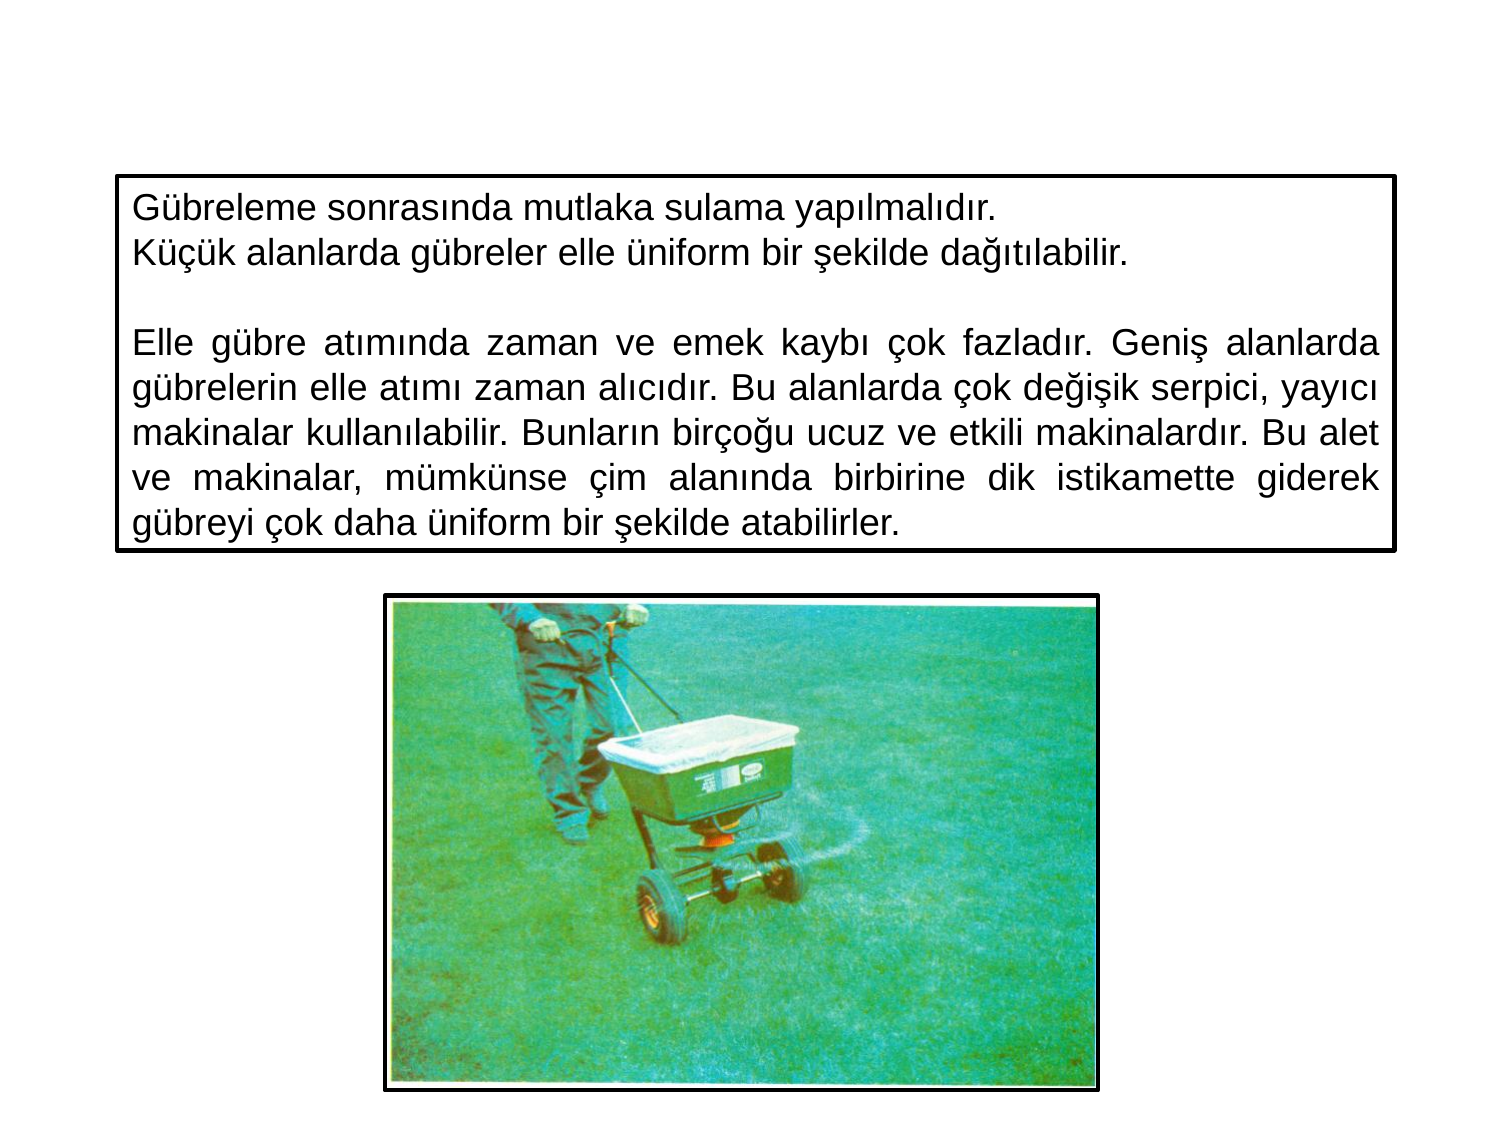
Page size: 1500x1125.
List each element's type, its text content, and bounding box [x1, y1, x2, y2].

picture [386, 597, 1097, 1089]
text_box Gübreleme sonrasında mutlaka sulama yapılmalıdır. Küçük alanlarda gübreler elle üniform bir şekilde dağıtılabilir. Elle gübre atımında zaman ve emek kaybı çok fazladır. Geniş alanlarda gübrelerin elle atımı zaman alıcıdır. Bu alanlarda çok değişik serpici, yayıcı makinalar kullanılabilir. Bunların birçoğu ucuz ve etkili makinalardır. Bu alet ve makinalar, mümkünse çim alanında birbirine dik istikamette giderek gübreyi çok daha üniform bir şekilde atabilirler. [115, 174, 1397, 553]
